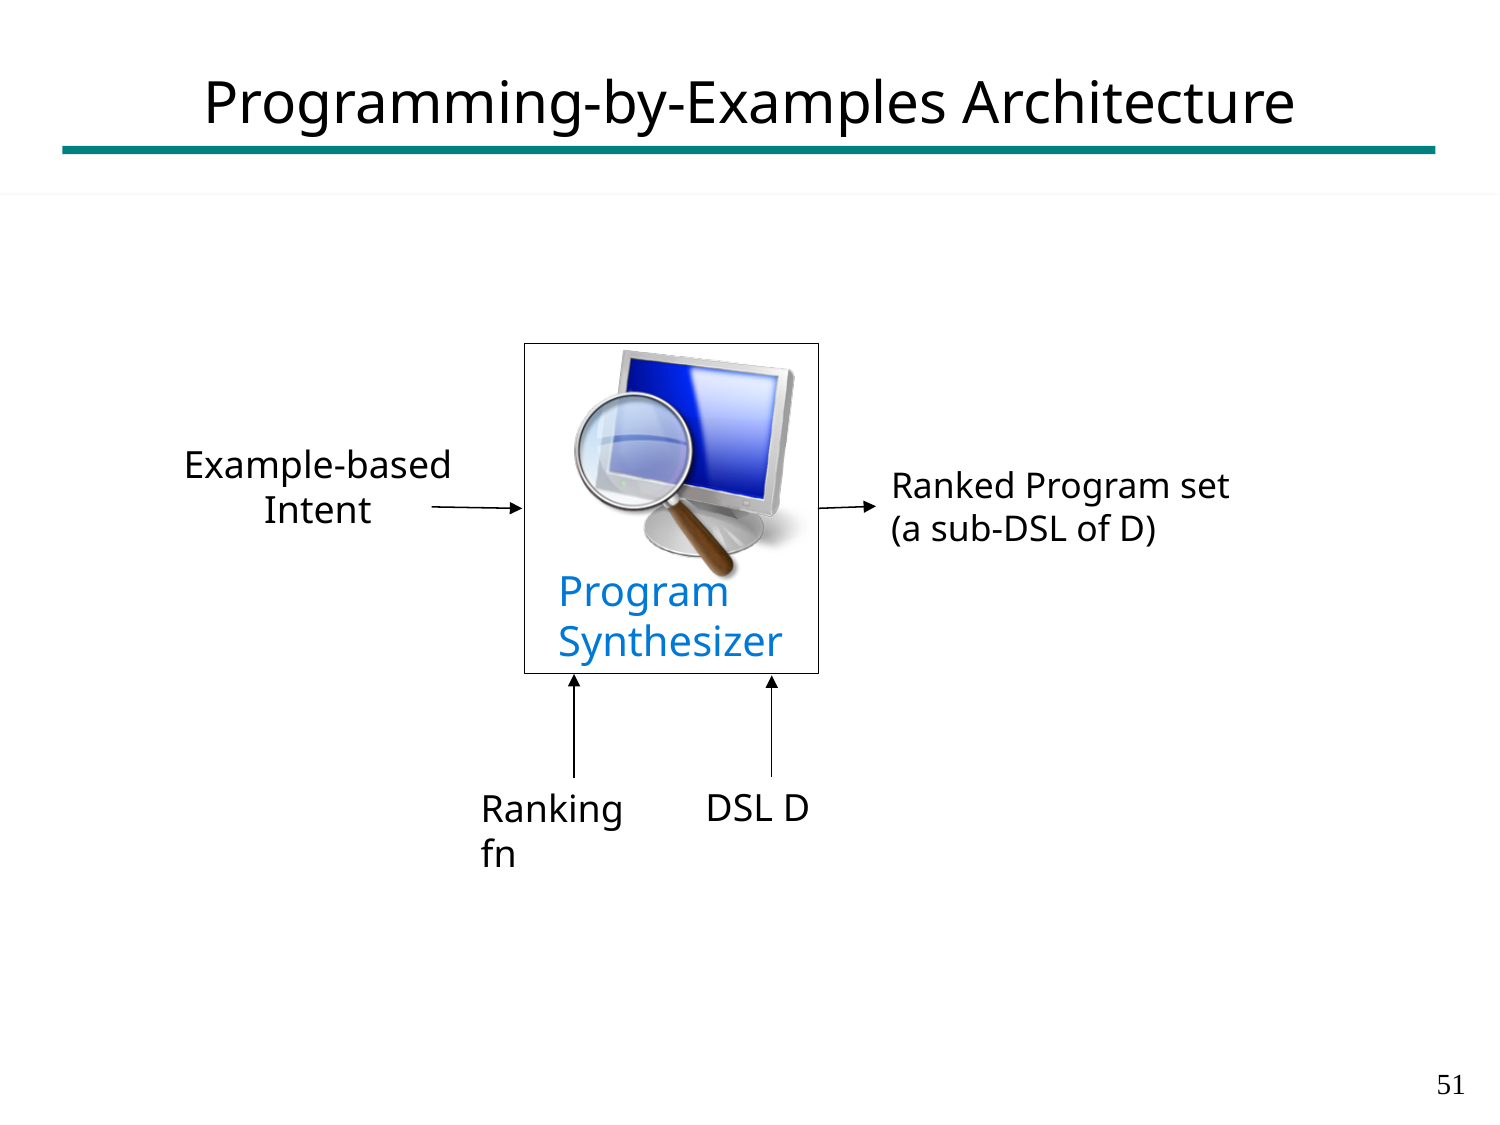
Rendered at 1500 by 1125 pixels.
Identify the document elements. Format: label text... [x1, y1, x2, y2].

text_box Ranked Program set (a sub-DSL of D) [876, 456, 1263, 556]
picture [565, 313, 837, 585]
text_box 50 [1168, 1058, 1481, 1121]
text_box Example-based Intent [159, 433, 477, 539]
text_box [522, 341, 820, 675]
title Programming-by-Examples Architecture [112, 49, 1388, 151]
text_box DSL D [690, 776, 853, 837]
text_box Ranking fn [465, 778, 683, 883]
